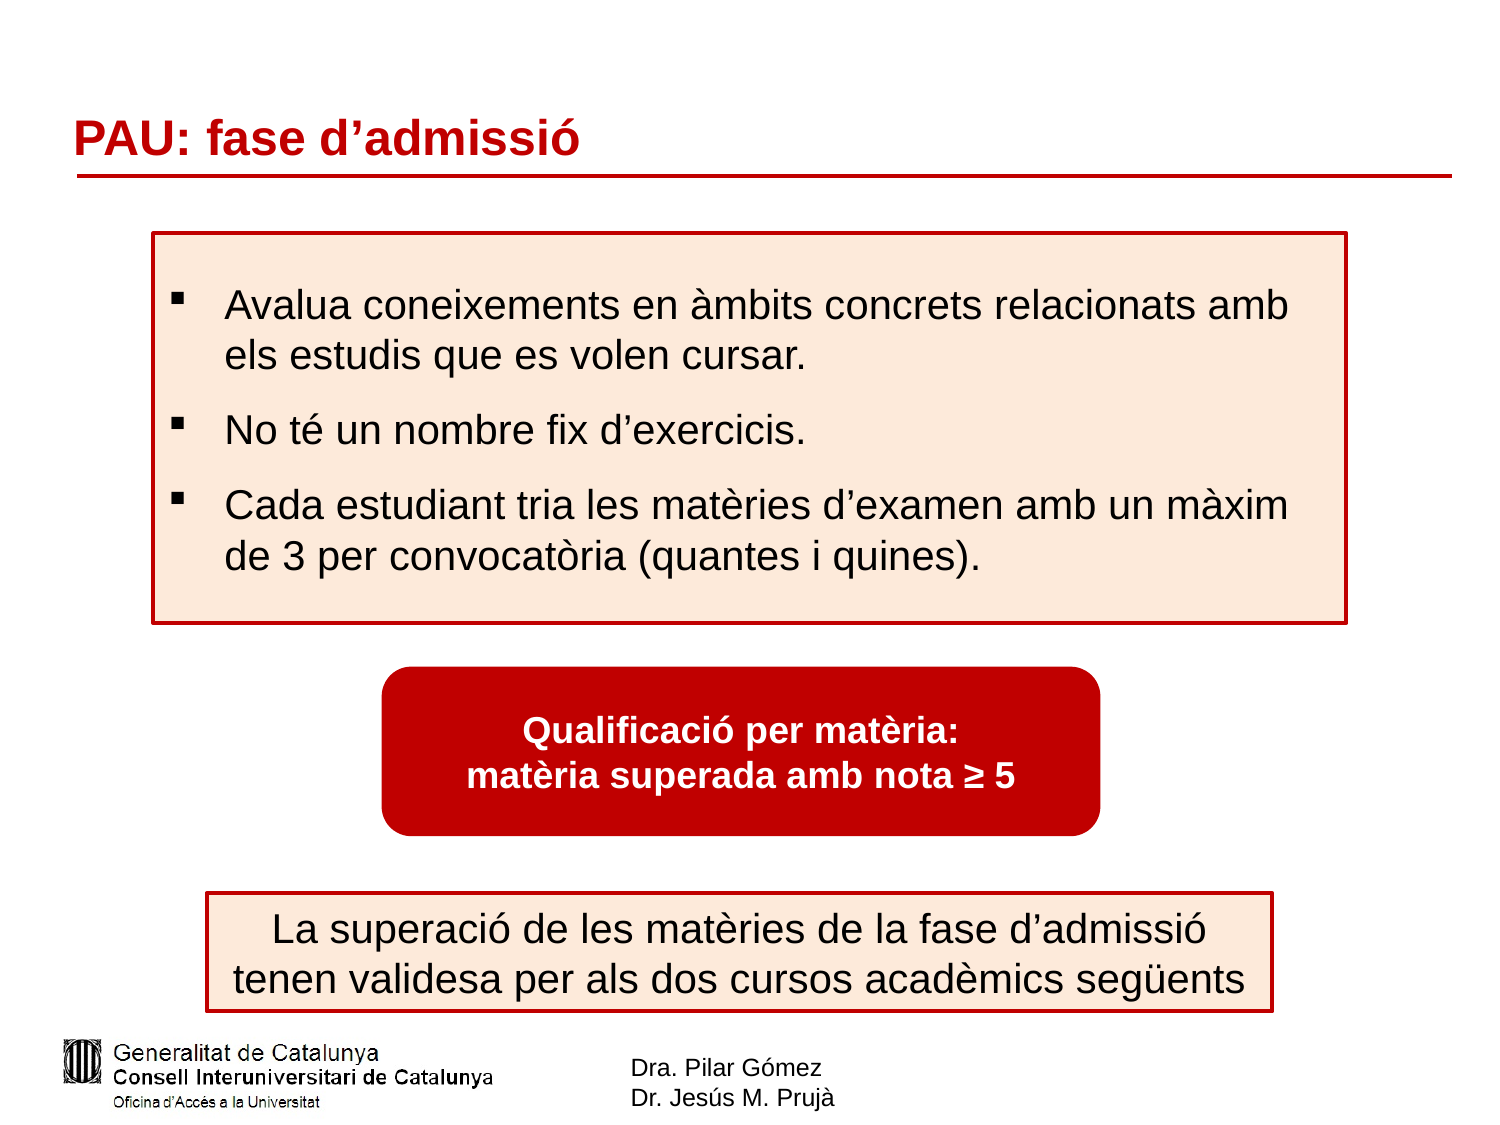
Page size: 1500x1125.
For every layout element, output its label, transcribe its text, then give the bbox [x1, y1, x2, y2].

picture [54, 1023, 502, 1124]
text_box Avalua coneixements en àmbits concrets relacionats amb els estudis que es volen cursar. No té un nombre fix d’exercicis. Cada estudiant tria les matèries d’examen amb un màxim de 3 per convocatòria (quantes i quines). [151, 231, 1348, 625]
title PAU: fase d’admissió [58, 94, 1465, 178]
text_box Qualificació per matèria: matèria superada amb nota ≥ 5 [381, 666, 1101, 837]
text_box La superació de les matèries de la fase d’admissió tenen validesa per als dos cursos acadèmics següents [205, 891, 1274, 1013]
